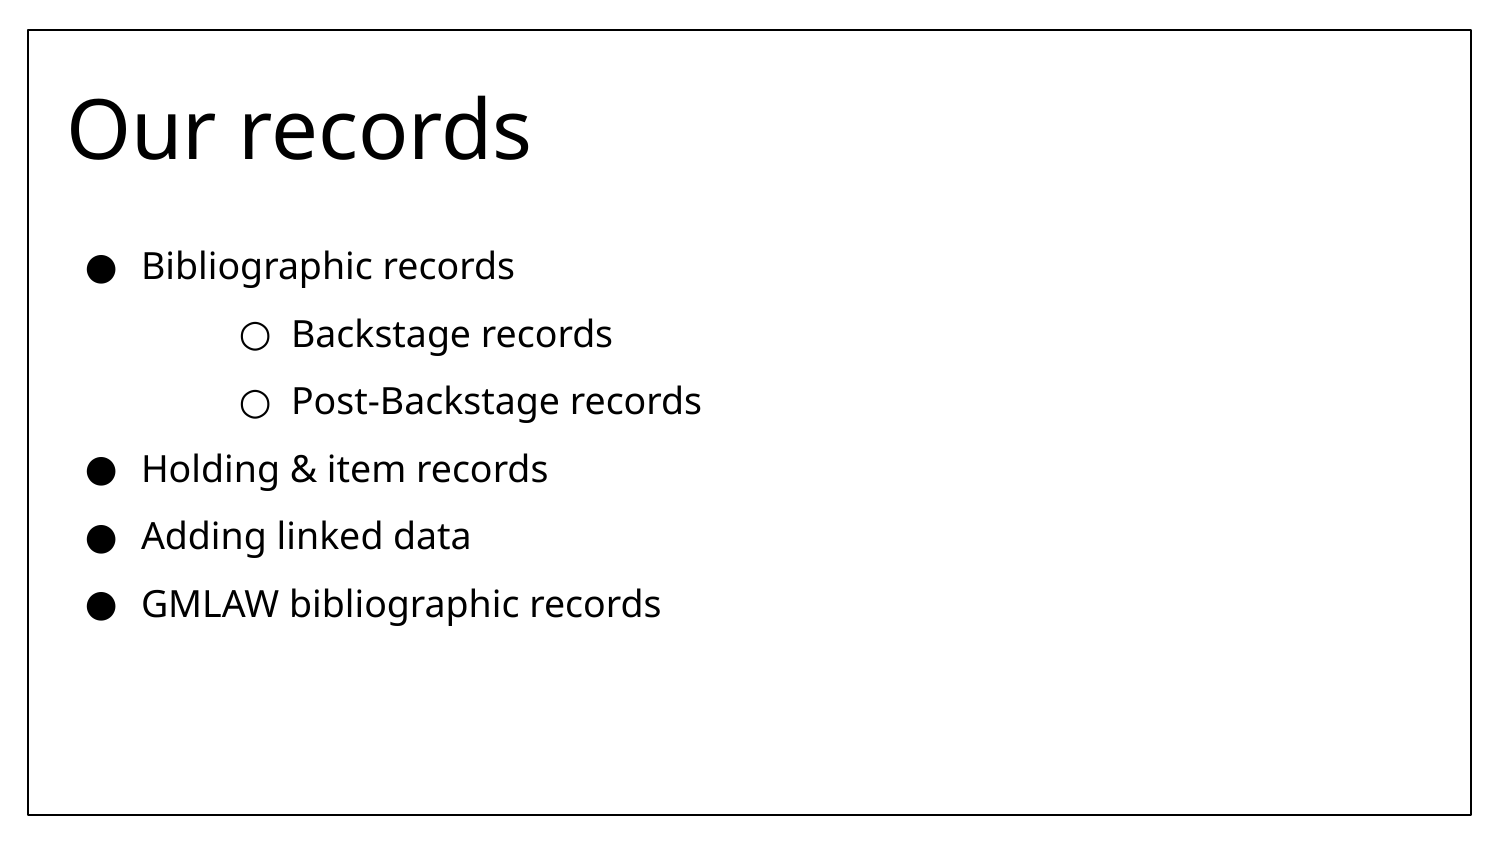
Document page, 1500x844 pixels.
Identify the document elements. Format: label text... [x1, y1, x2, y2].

list Bibliographic records Backstage records Post-Backstage records Holding & item records Adding linked data GMLAW bibliographic records [51, 204, 1449, 750]
title Our records [51, 72, 1449, 167]
